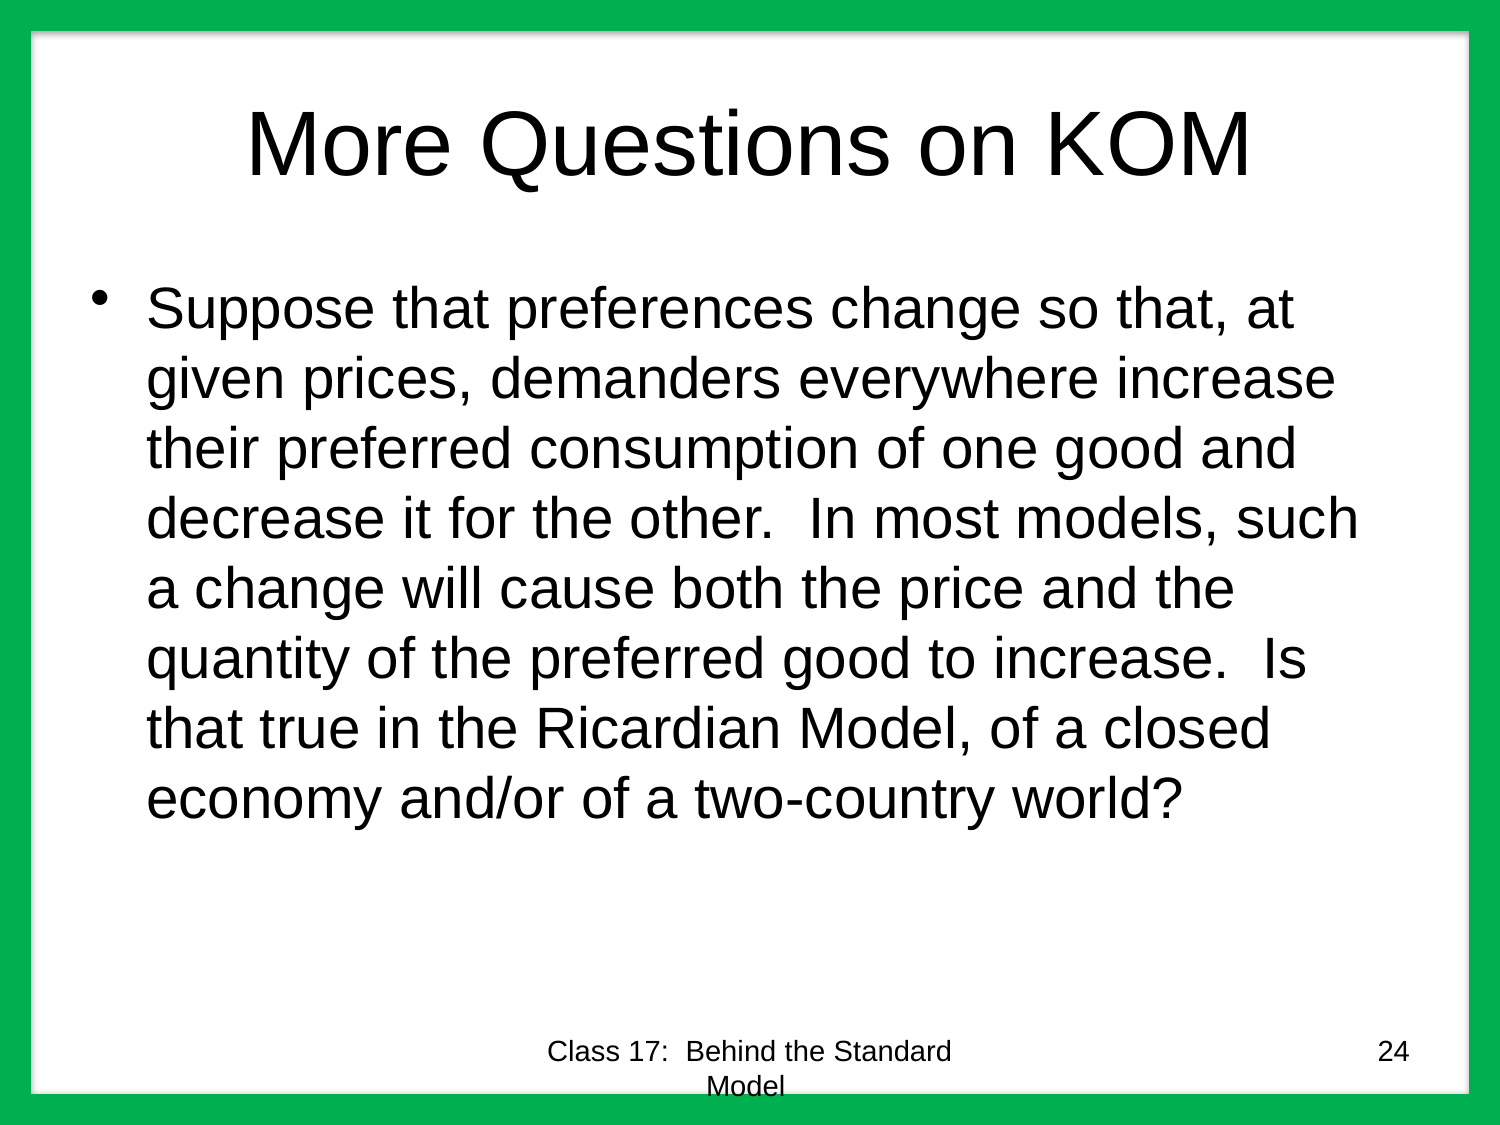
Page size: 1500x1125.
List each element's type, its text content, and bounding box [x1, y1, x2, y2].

footer Class 17: Behind the Standard Model [512, 1024, 988, 1103]
slide_number 24 [1074, 1024, 1426, 1103]
text_box [0, 0, 1500, 1125]
